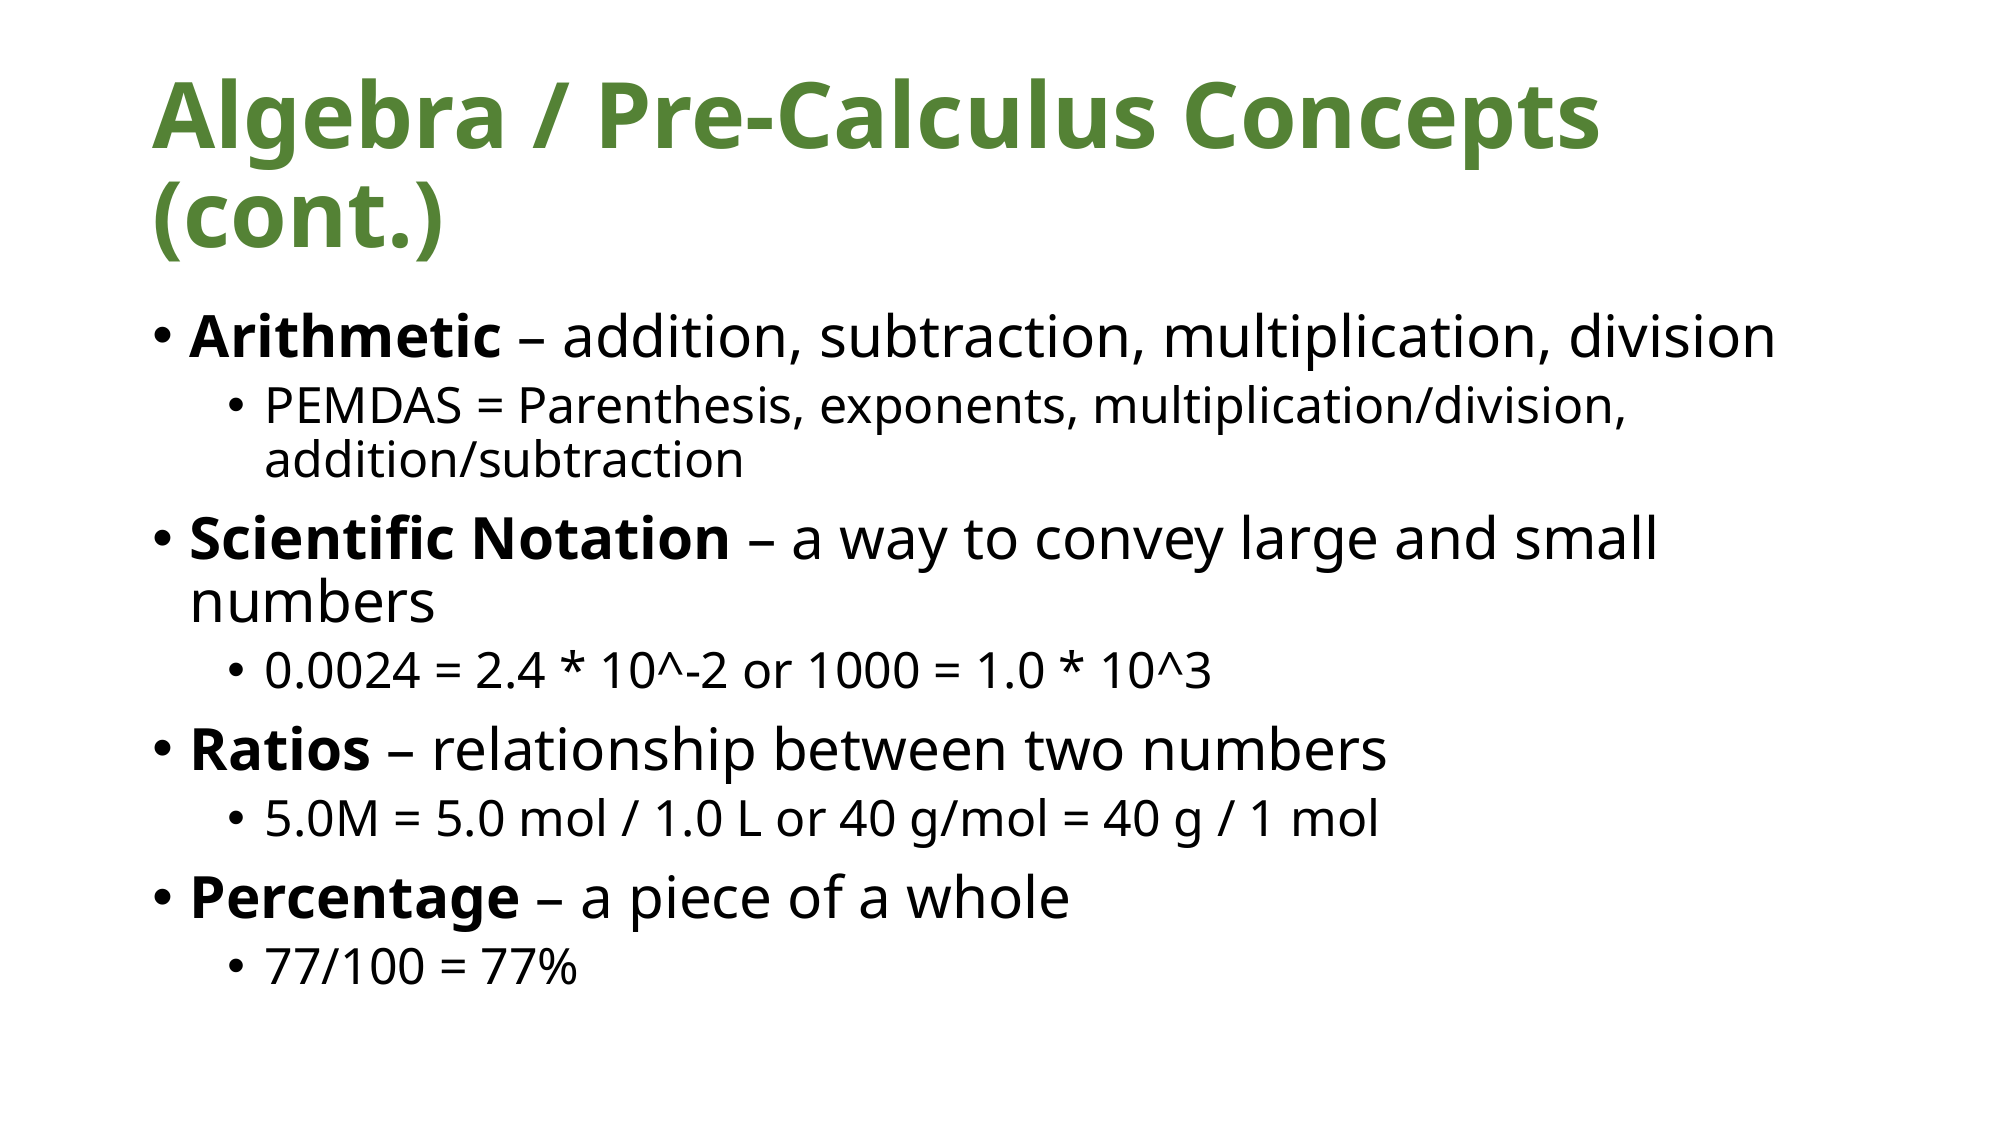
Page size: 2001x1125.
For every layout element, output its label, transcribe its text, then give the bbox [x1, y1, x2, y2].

title Algebra / Pre-Calculus Concepts (cont.) [137, 59, 1863, 278]
list Arithmetic – addition, subtraction, multiplication, division PEMDAS = Parenthesis, exponents, multiplication/division, addition/subtraction Scientific Notation – a way to convey large and small numbers 0.0024 = 2.4 * 10^-2 or 1000 = 1.0 * 10^3 Ratios – relationship between two numbers 5.0M = 5.0 mol / 1.0 L or 40 g/mol = 40 g / 1 mol Percentage – a piece of a whole 77/100 = 77% [137, 299, 1863, 1014]
